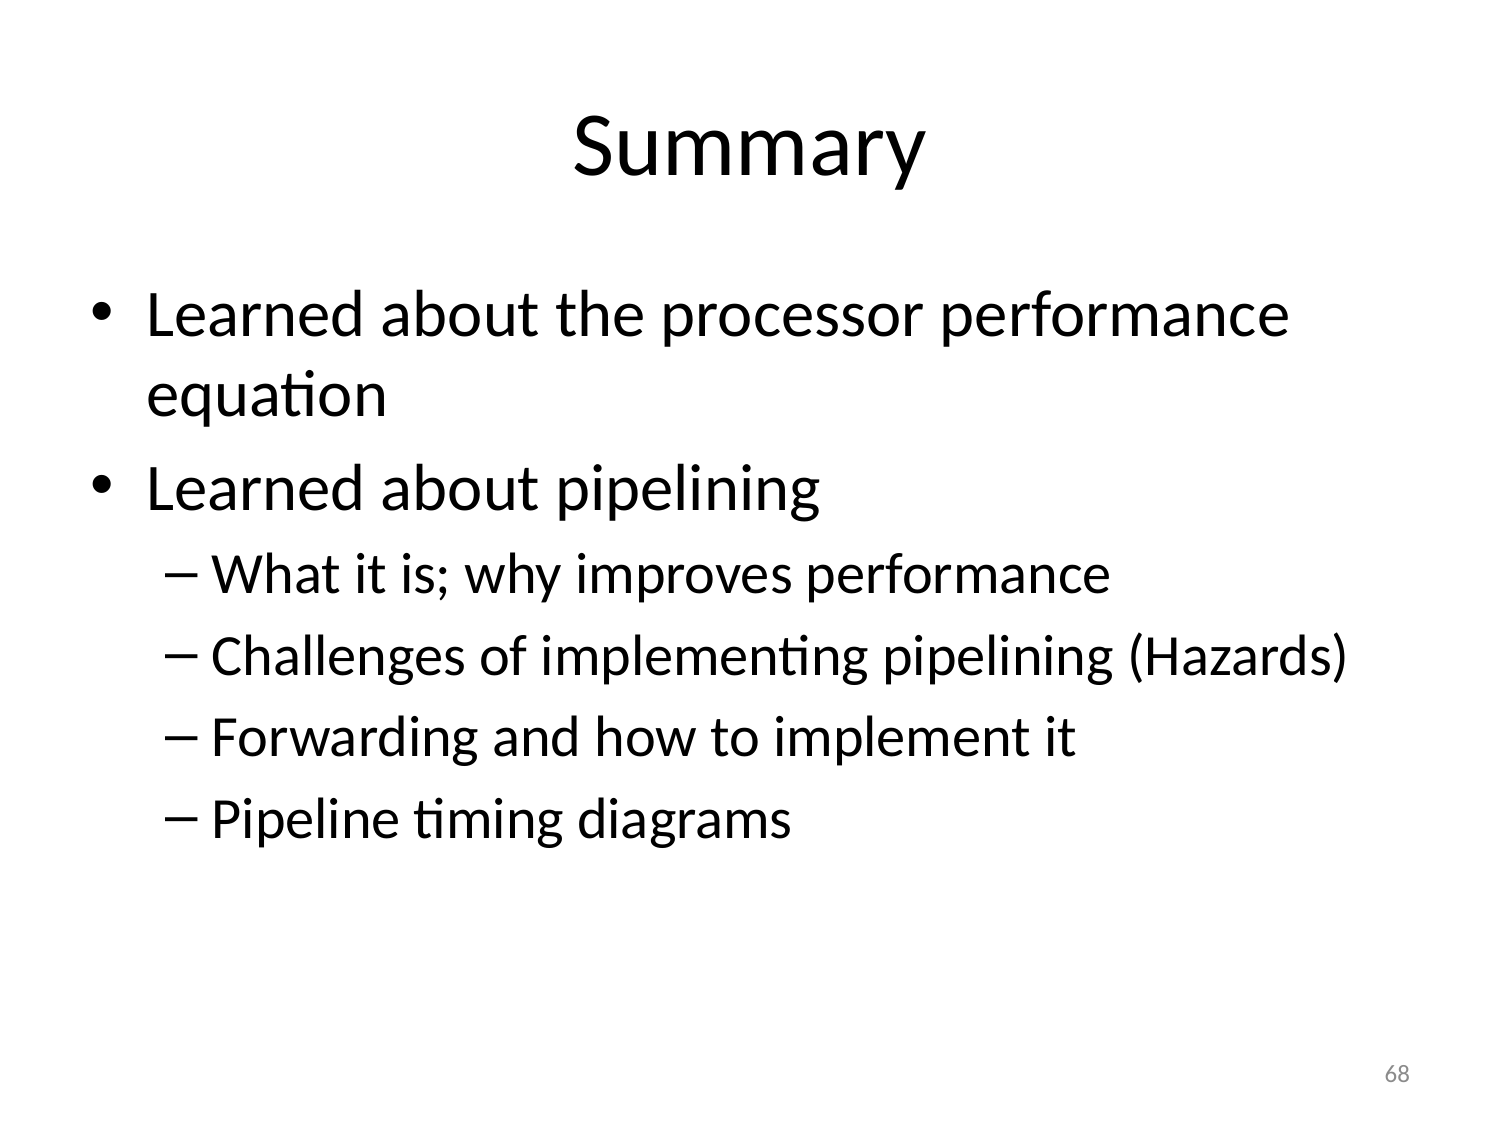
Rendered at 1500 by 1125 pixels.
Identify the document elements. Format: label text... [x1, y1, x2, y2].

slide_number 68 [1074, 1042, 1425, 1103]
list Learned about the processor performance equation Learned about pipelining What it is; why improves performance Challenges of implementing pipelining (Hazards) Forwarding and how to implement it Pipeline timing diagrams [75, 262, 1425, 1005]
title Summary [75, 45, 1425, 233]
